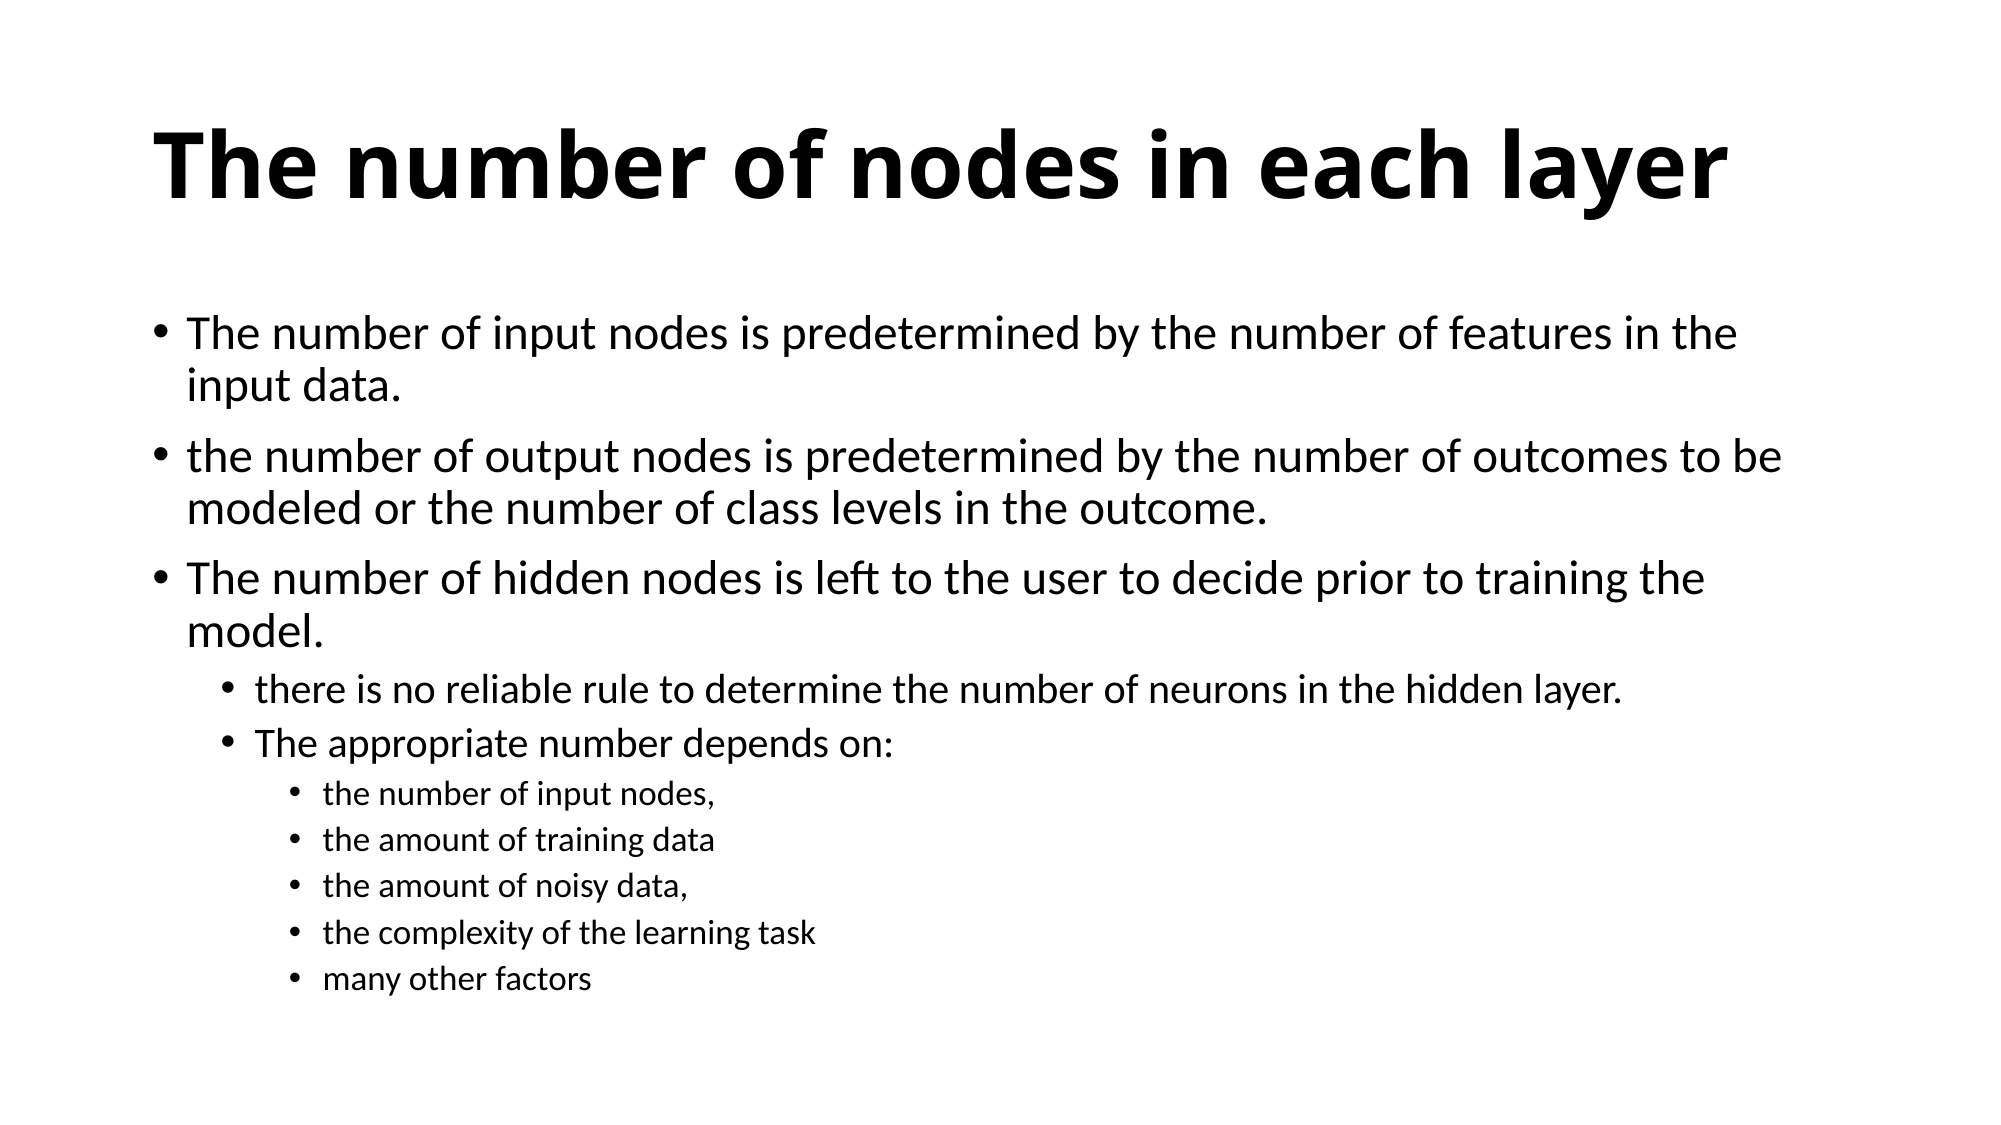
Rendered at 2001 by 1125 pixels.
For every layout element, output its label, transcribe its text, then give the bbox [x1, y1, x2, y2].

list The number of input nodes is predetermined by the number of features in the input data. the number of output nodes is predetermined by the number of outcomes to be modeled or the number of class levels in the outcome. The number of hidden nodes is left to the user to decide prior to training the model. there is no reliable rule to determine the number of neurons in the hidden layer. The appropriate number depends on: the number of input nodes, the amount of training data the amount of noisy data, the complexity of the learning task many other factors [137, 299, 1863, 1014]
title The number of nodes in each layer [137, 59, 1863, 278]
